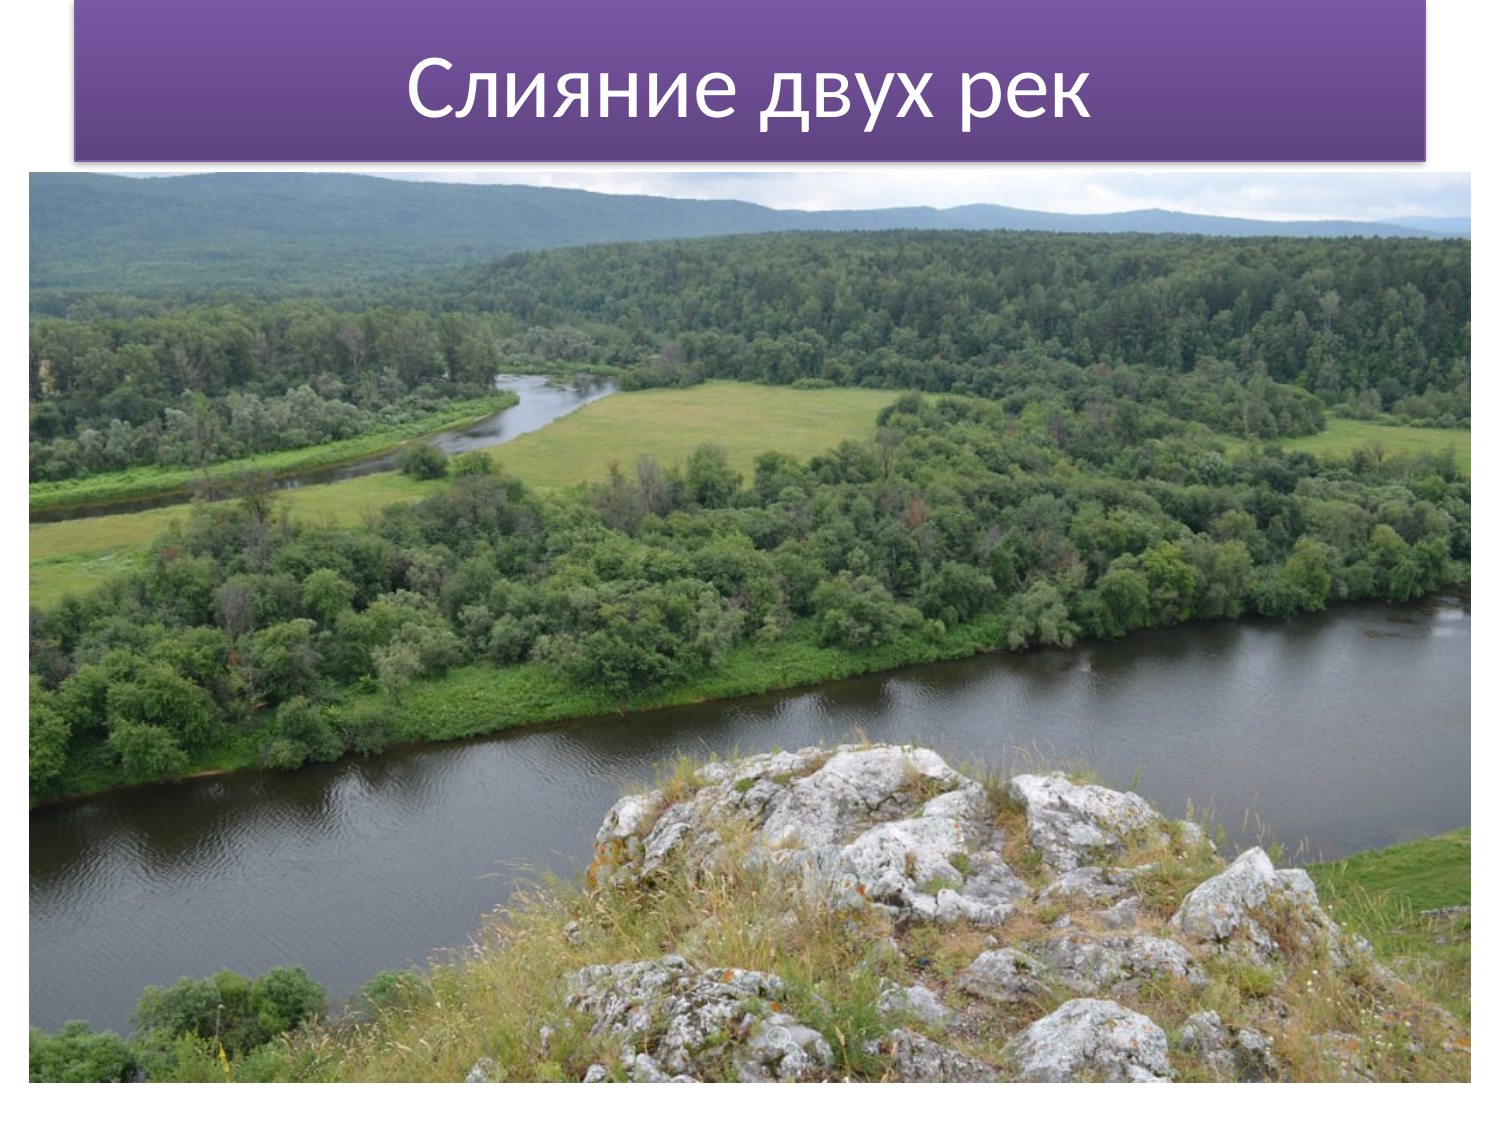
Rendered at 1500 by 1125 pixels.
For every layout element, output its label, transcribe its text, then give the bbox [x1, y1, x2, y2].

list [29, 172, 1471, 1083]
title Слияние двух рек [74, 0, 1426, 162]
